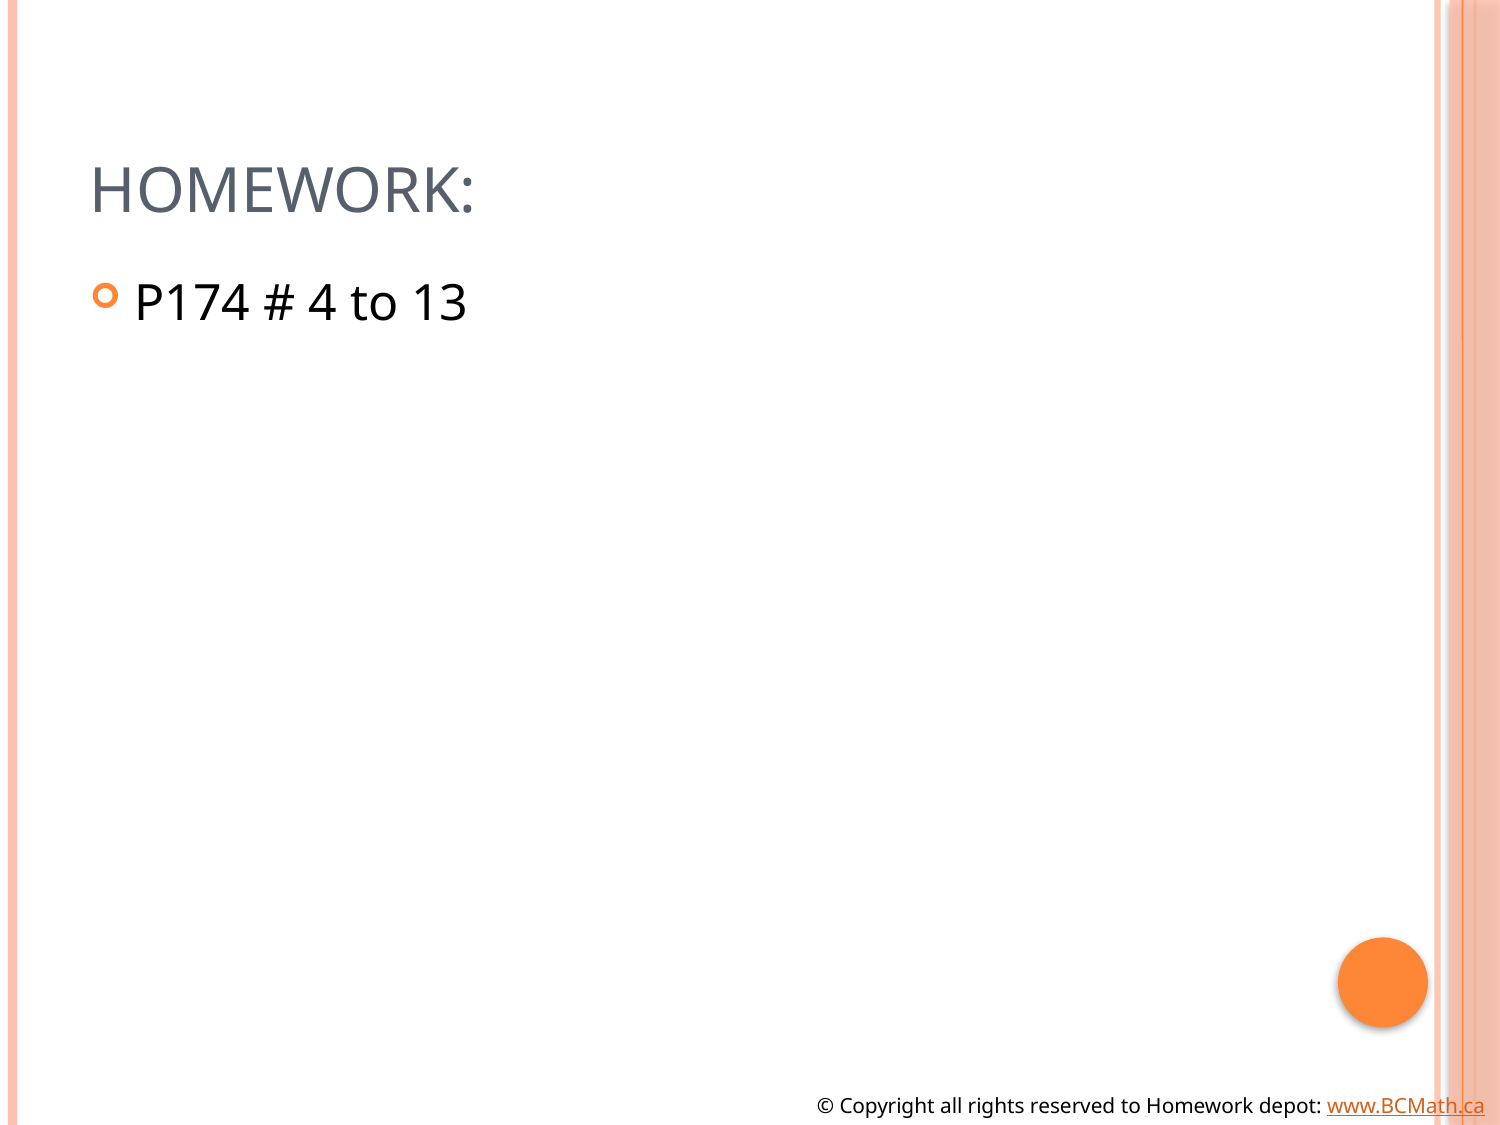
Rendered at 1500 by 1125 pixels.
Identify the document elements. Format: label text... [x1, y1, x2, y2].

title Homework: [75, 45, 1300, 233]
text_box © Copyright all rights reserved to Homework depot: www.BCMath.ca [802, 1084, 1500, 1125]
list P174 # 4 to 13 [75, 262, 1300, 1062]
